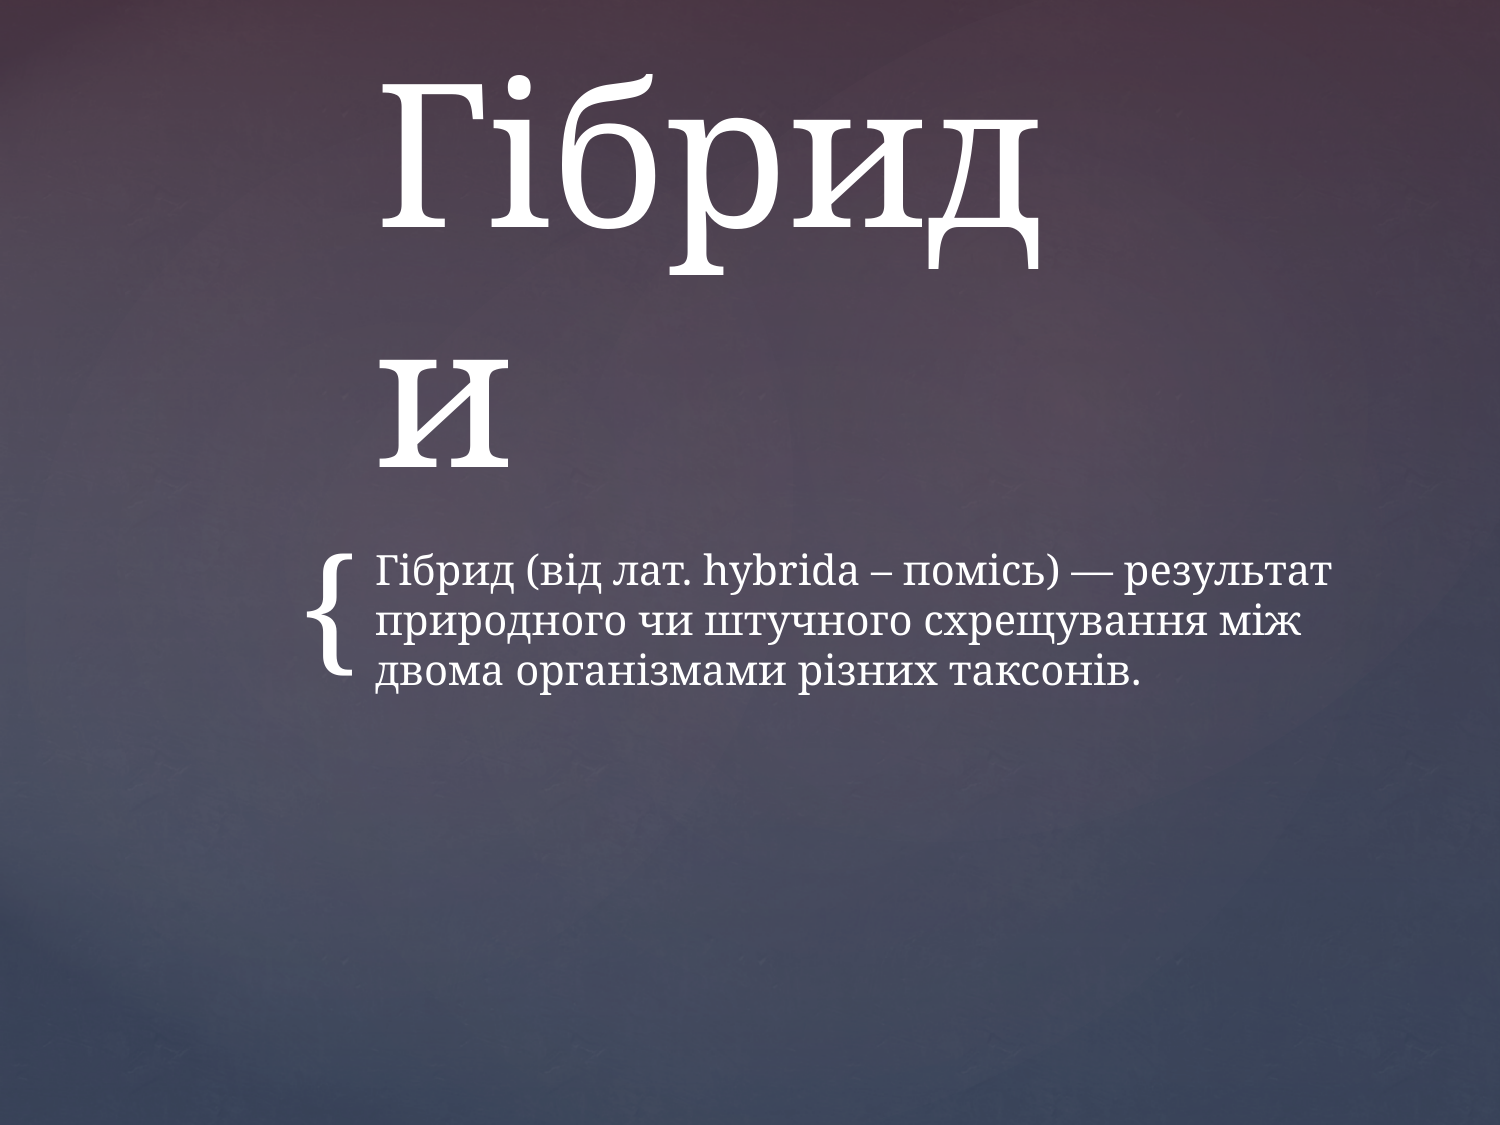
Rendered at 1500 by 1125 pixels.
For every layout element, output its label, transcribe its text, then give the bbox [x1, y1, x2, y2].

title Гібриди [360, 219, 1164, 516]
subtitle Гібрид (від лат. hybrida – помісь) — результат природного чи штучного схрещування між двома організмами різних таксонів. [360, 562, 1373, 675]
